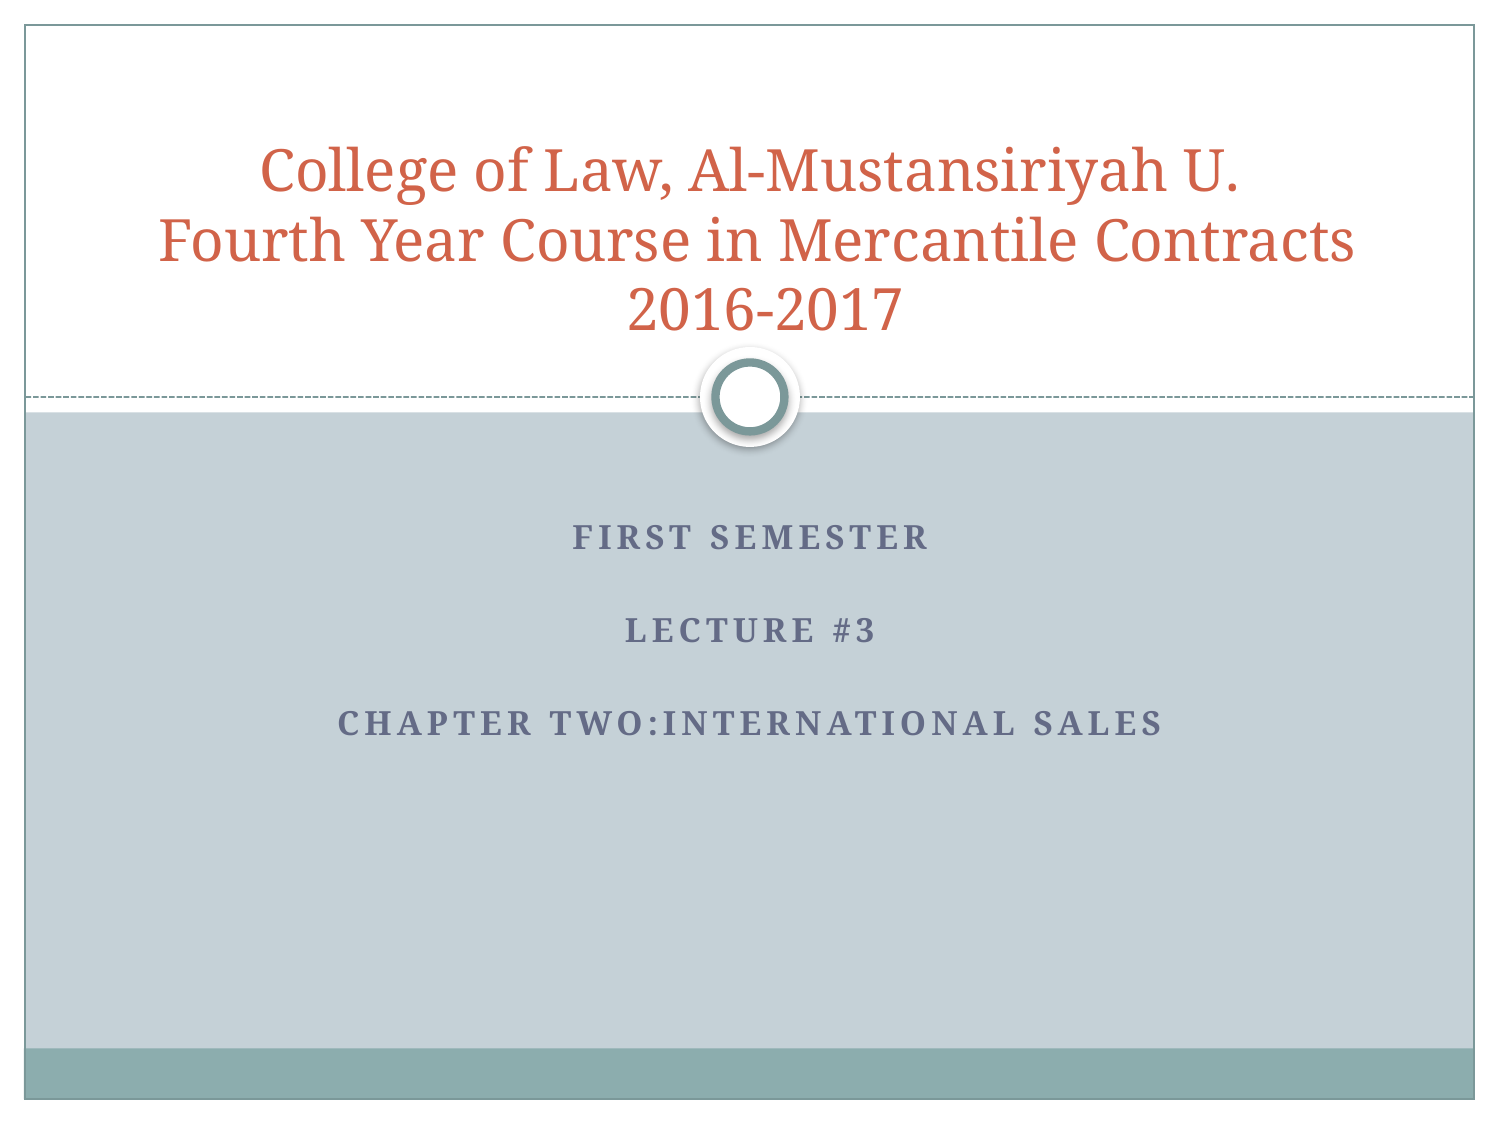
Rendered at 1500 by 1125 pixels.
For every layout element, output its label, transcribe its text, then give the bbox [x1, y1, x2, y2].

title College of Law, Al-Mustansiriyah U. Fourth Year Course in Mercantile Contracts 2016-2017 [112, 62, 1388, 350]
subtitle First semester Lecture #3 Chapter TWO:International Sales [225, 462, 1275, 750]
